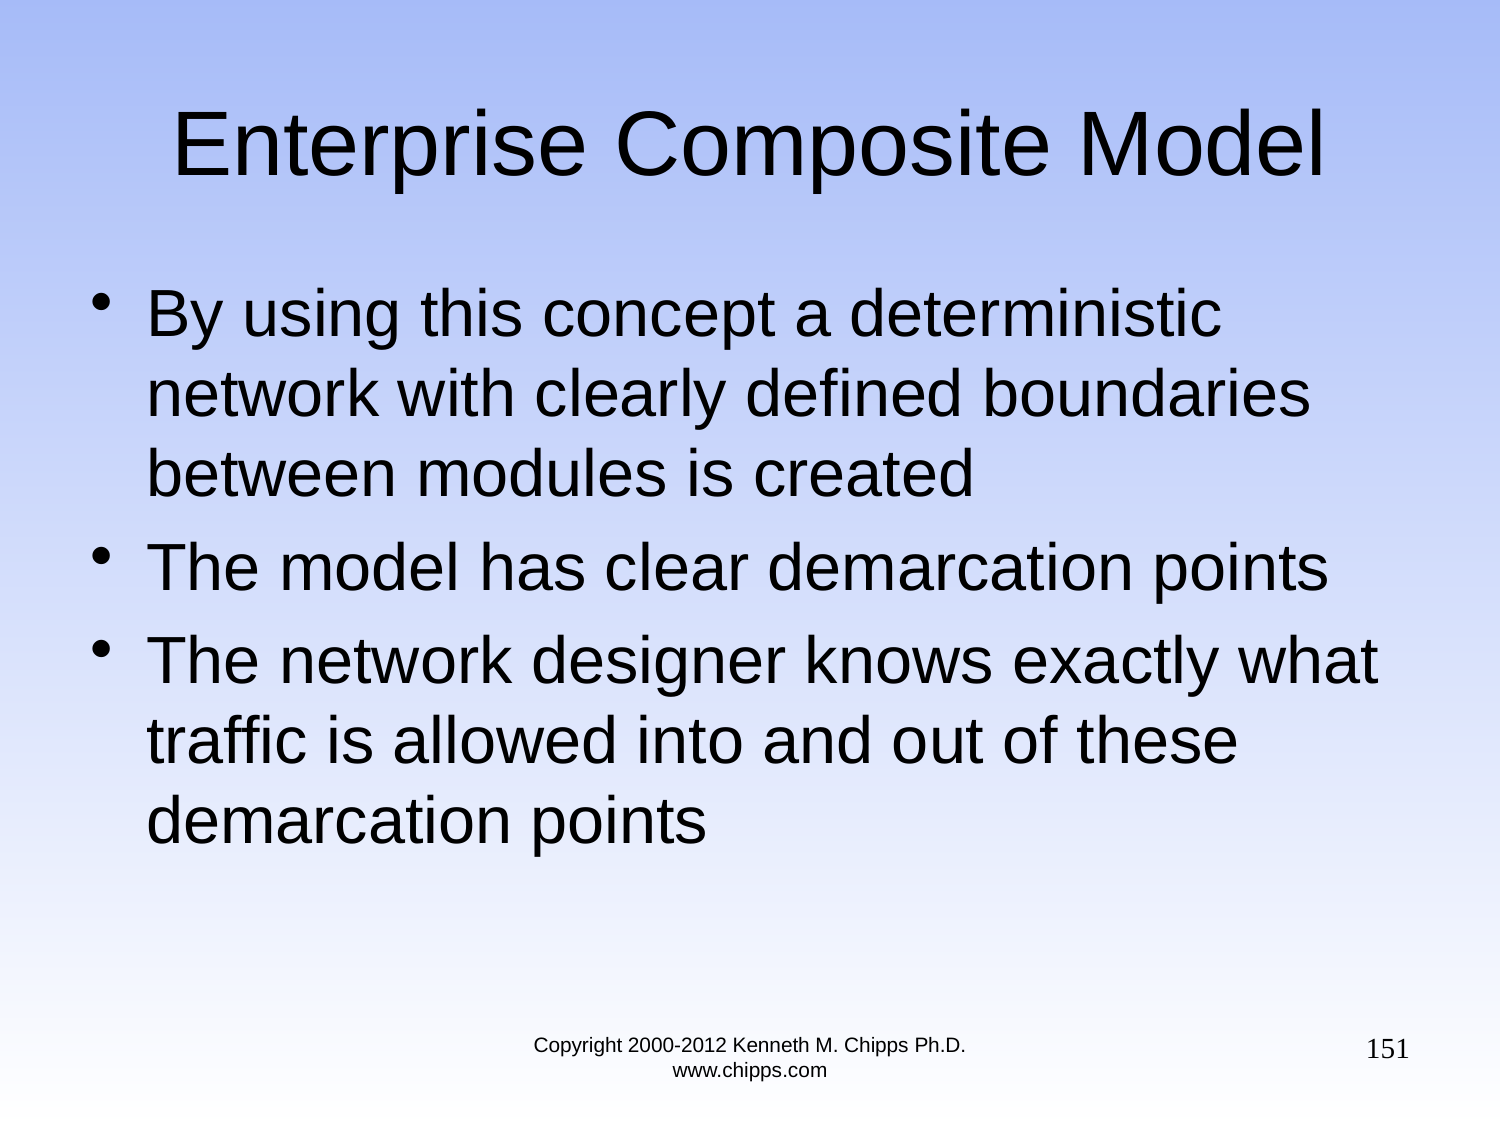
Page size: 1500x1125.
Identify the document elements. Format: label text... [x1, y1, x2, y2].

list By using this concept a deterministic network with clearly defined boundaries between modules is created The model has clear demarcation points The network designer knows exactly what traffic is allowed into and out of these demarcation points [75, 262, 1425, 1005]
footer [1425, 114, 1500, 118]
slide_number 151 [1074, 1021, 1426, 1101]
title Enterprise Composite Model [75, 45, 1425, 233]
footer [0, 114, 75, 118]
footer Copyright 2000-2012 Kenneth M. Chipps Ph.D. www.chipps.com [449, 1024, 1051, 1103]
